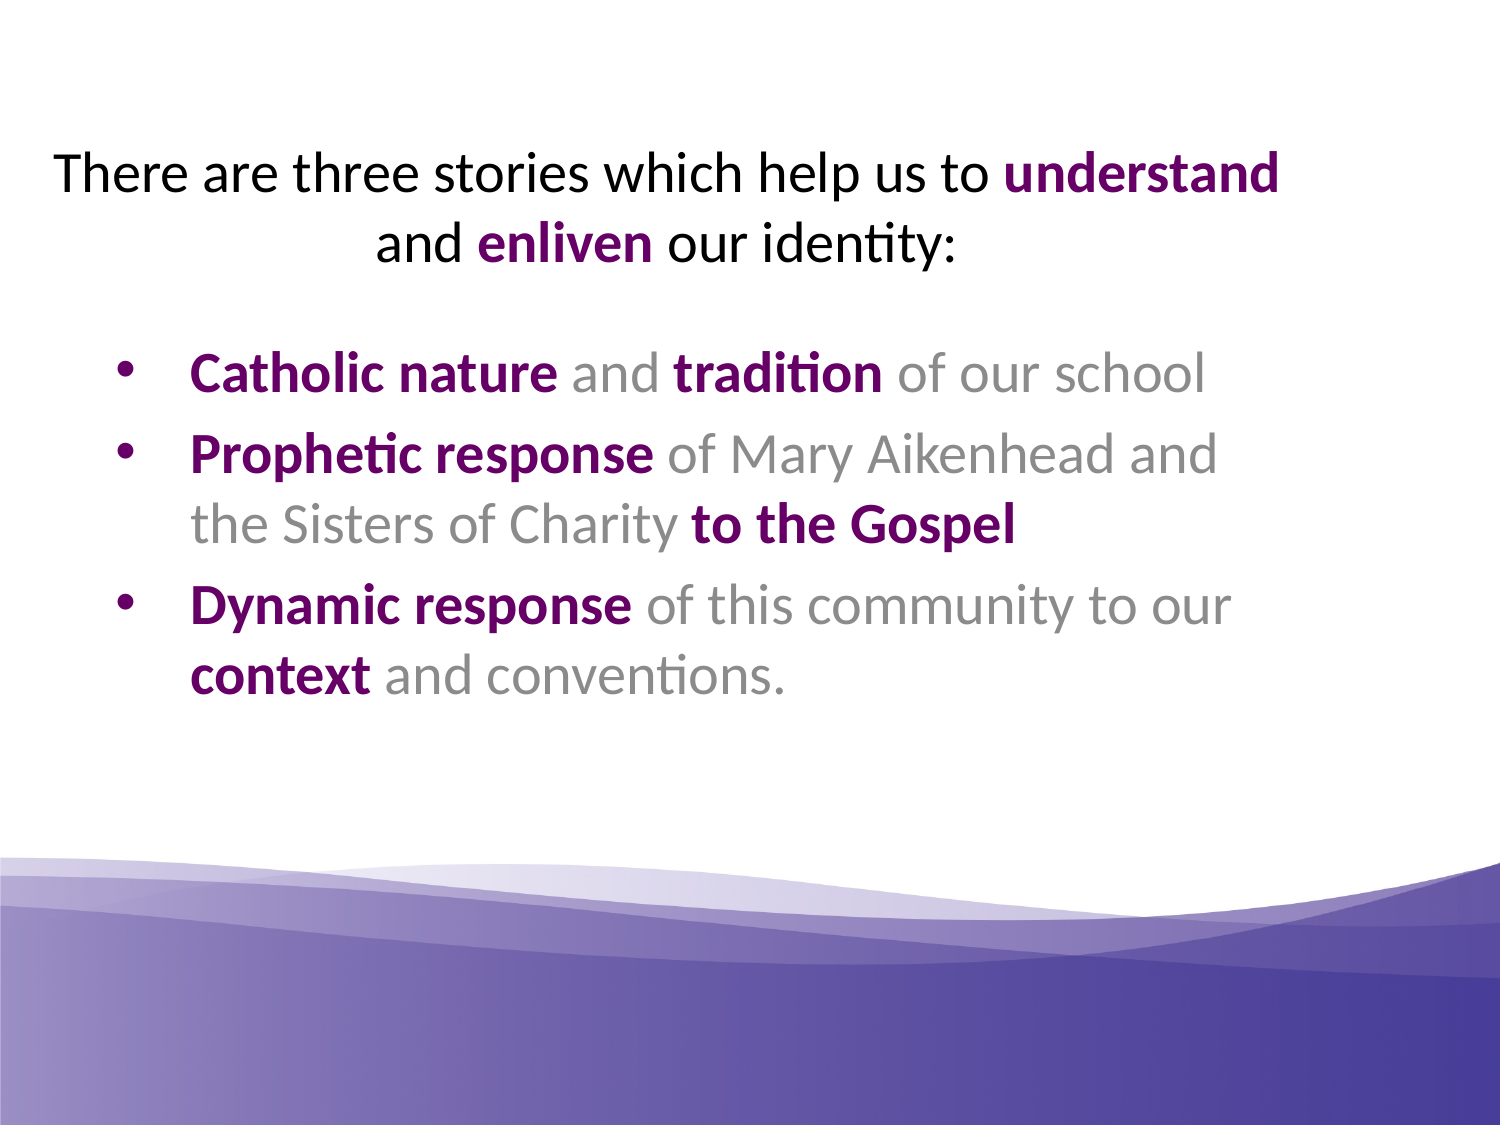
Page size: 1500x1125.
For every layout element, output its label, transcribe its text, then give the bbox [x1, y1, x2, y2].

title There are three stories which help us to understand and enliven our identity: [29, 139, 1305, 270]
picture [0, 855, 1500, 1125]
subtitle Catholic nature and tradition of our school Prophetic response of Mary Aikenhead and the Sisters of Charity to the Gospel Dynamic response of this community to our context and conventions. [100, 326, 1275, 853]
